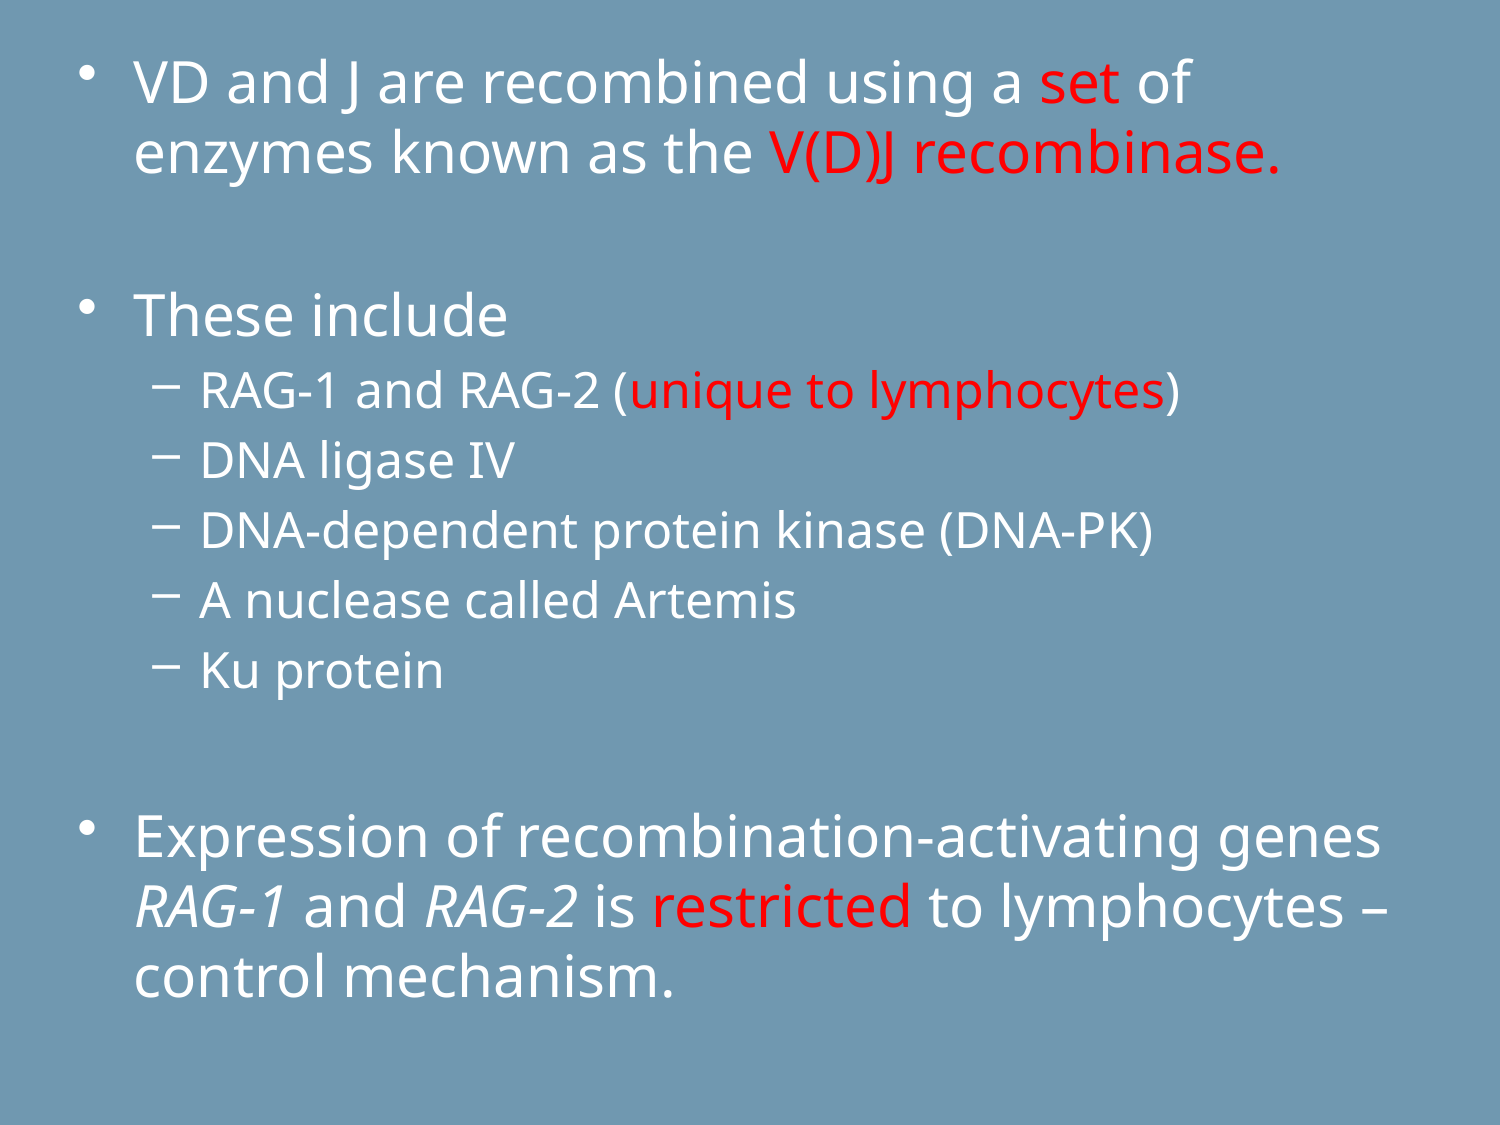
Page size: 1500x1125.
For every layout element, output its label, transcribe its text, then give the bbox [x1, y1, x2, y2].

list VD and J are recombined using a set of enzymes known as the V(D)J recombinase. These include RAG-1 and RAG-2 (unique to lymphocytes) DNA ligase IV DNA-dependent protein kinase (DNA-PK) A nuclease called Artemis Ku protein Expression of recombination-activating genes RAG-1 and RAG-2 is restricted to lymphocytes – control mechanism. [62, 37, 1450, 1013]
